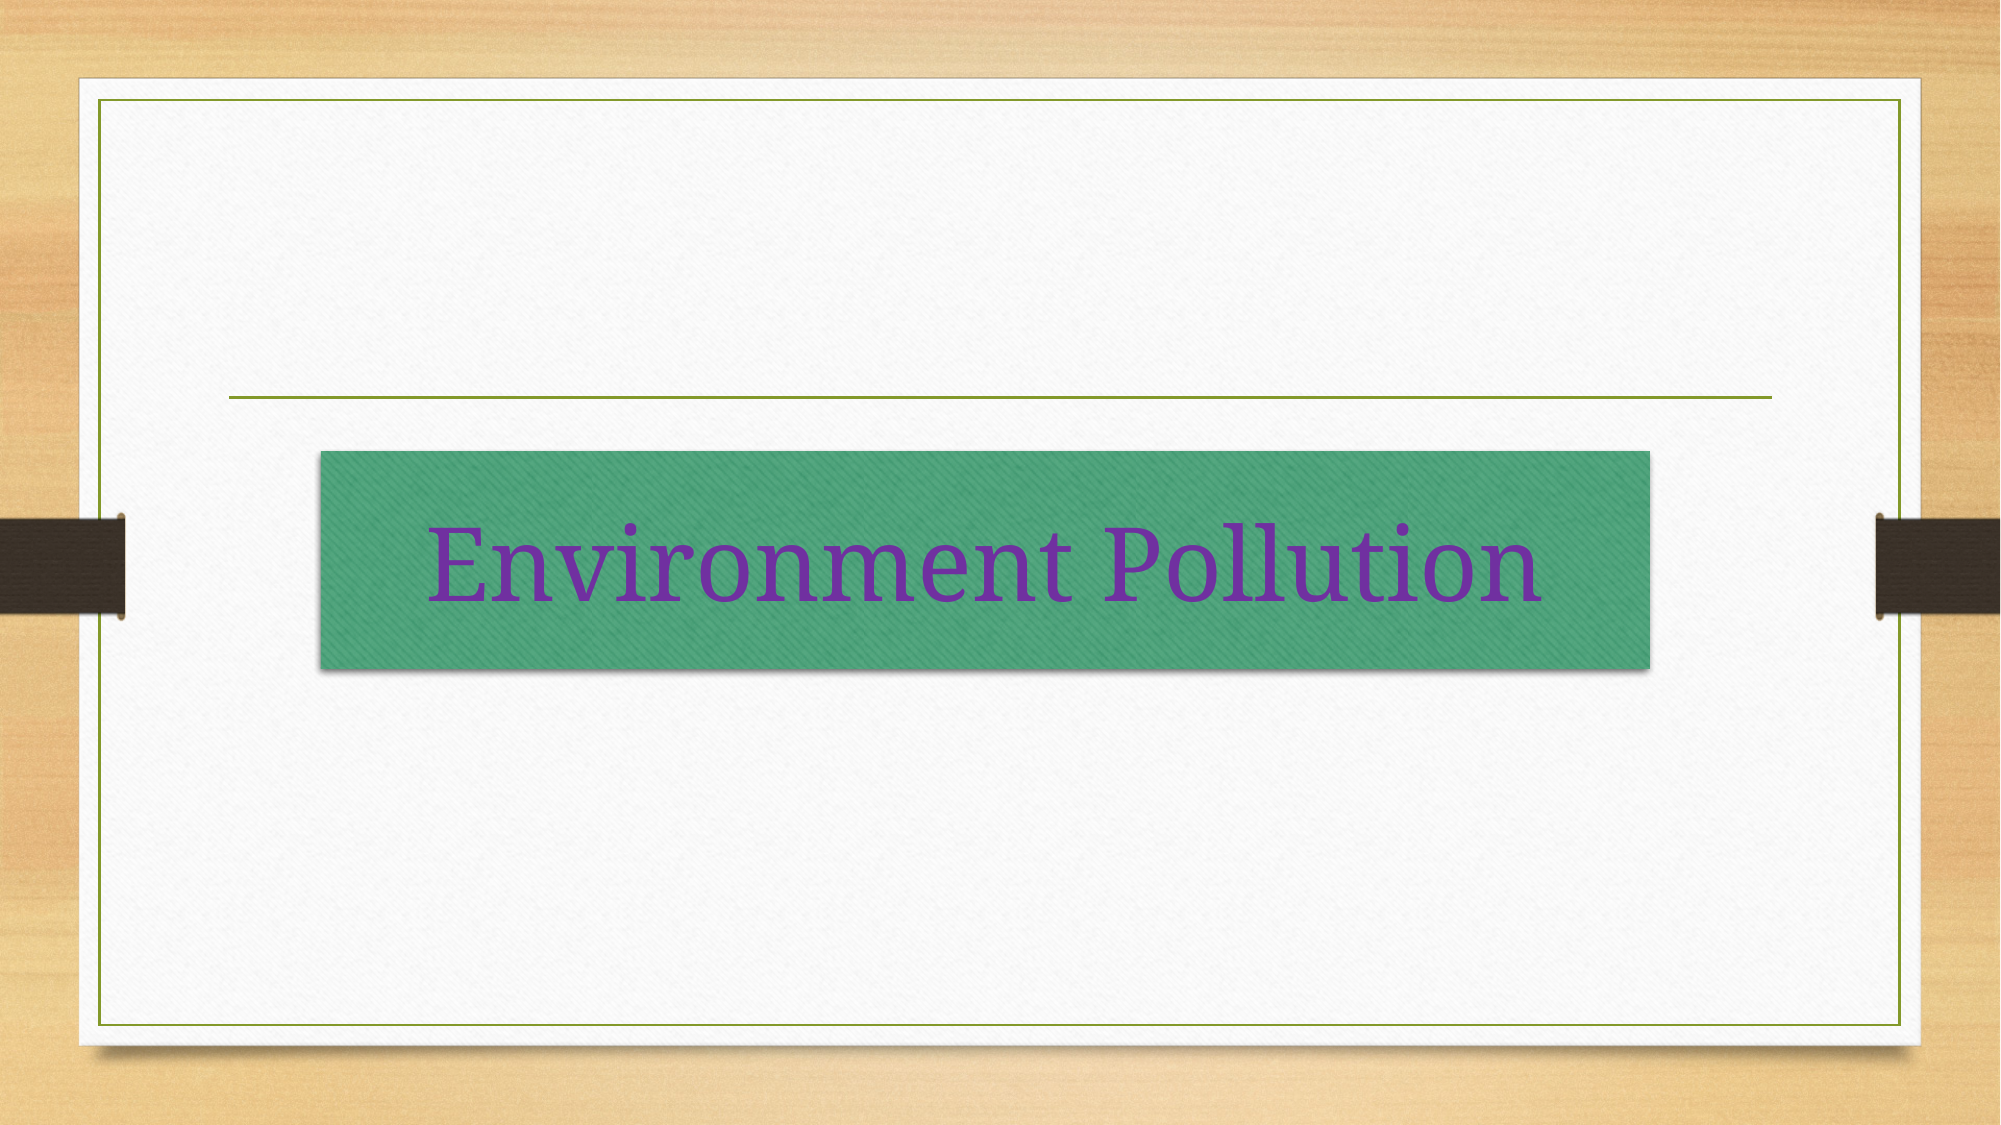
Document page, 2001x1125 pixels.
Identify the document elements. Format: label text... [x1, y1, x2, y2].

title Environment Pollution [320, 451, 1650, 669]
picture [0, 0, 2001, 1125]
